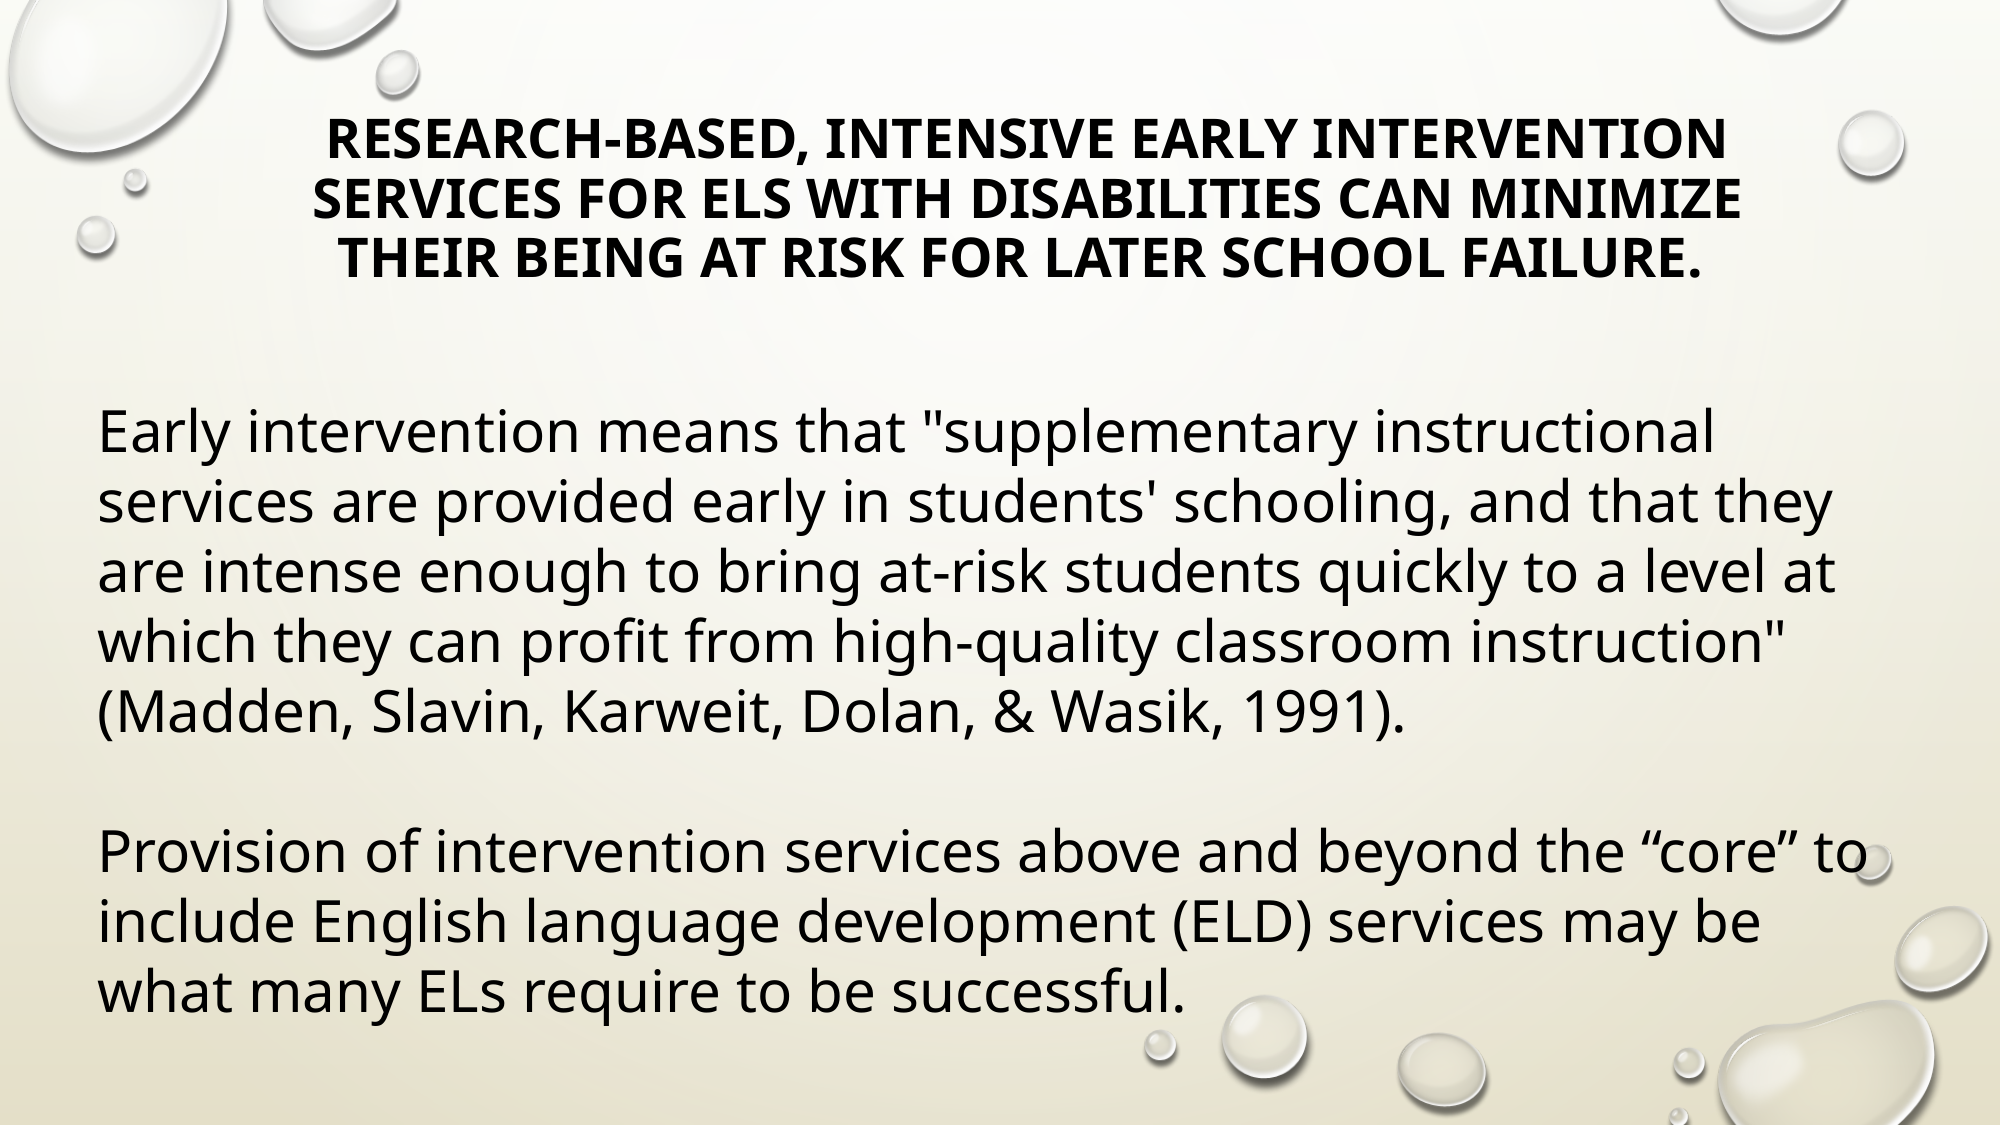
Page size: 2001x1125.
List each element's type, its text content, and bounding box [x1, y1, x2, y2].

title Research-based, intensive early intervention services for ELs with disabilities can minimize their being at risk for later school failure. [246, 102, 1809, 364]
picture [0, 0, 2000, 1125]
text_box Early intervention means that "supplementary instructional services are provided early in students' schooling, and that they are intense enough to bring at-risk students quickly to a level at which they can profit from high-quality classroom instruction" (Madden, Slavin, Karweit, Dolan, & Wasik, 1991). Provision of intervention services above and beyond the “core” to include English language development (ELD) services may be what many ELs require to be successful. [82, 387, 1901, 1032]
